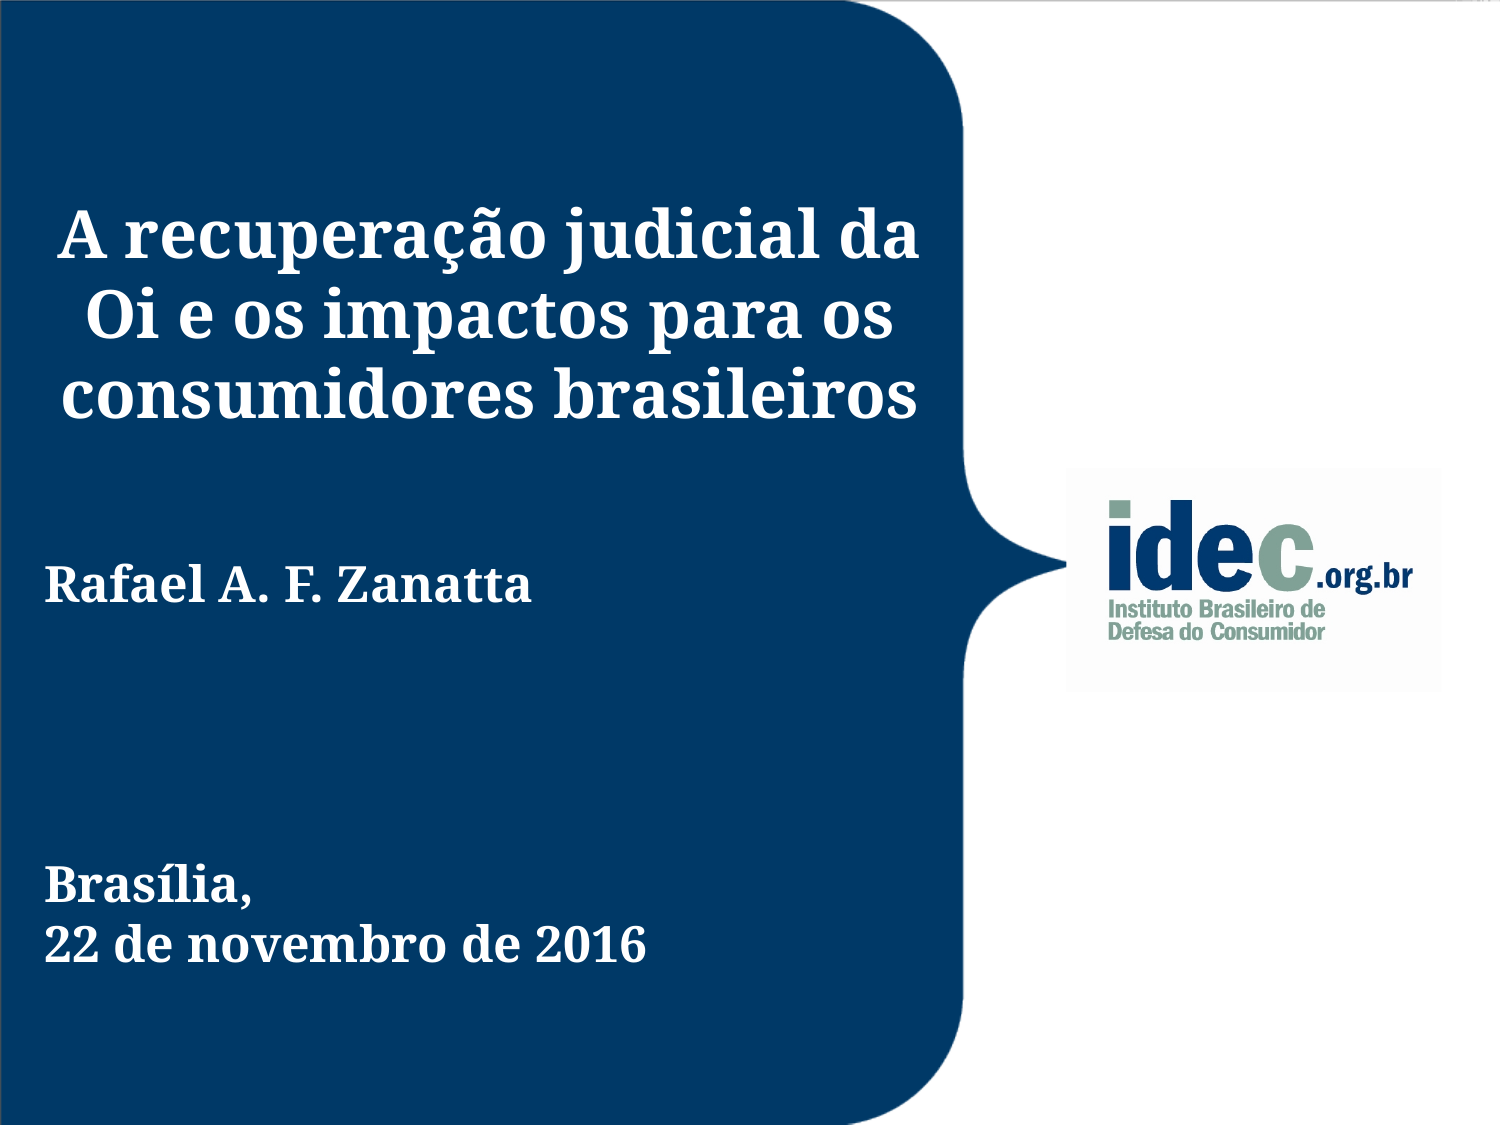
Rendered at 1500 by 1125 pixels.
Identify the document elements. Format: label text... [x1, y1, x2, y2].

text_box A recuperação judicial da Oi e os impactos para os consumidores brasileiros Rafael A. F. Zanatta Brasília, 22 de novembro de 2016 [29, 184, 951, 1040]
picture [0, 0, 1500, 1125]
